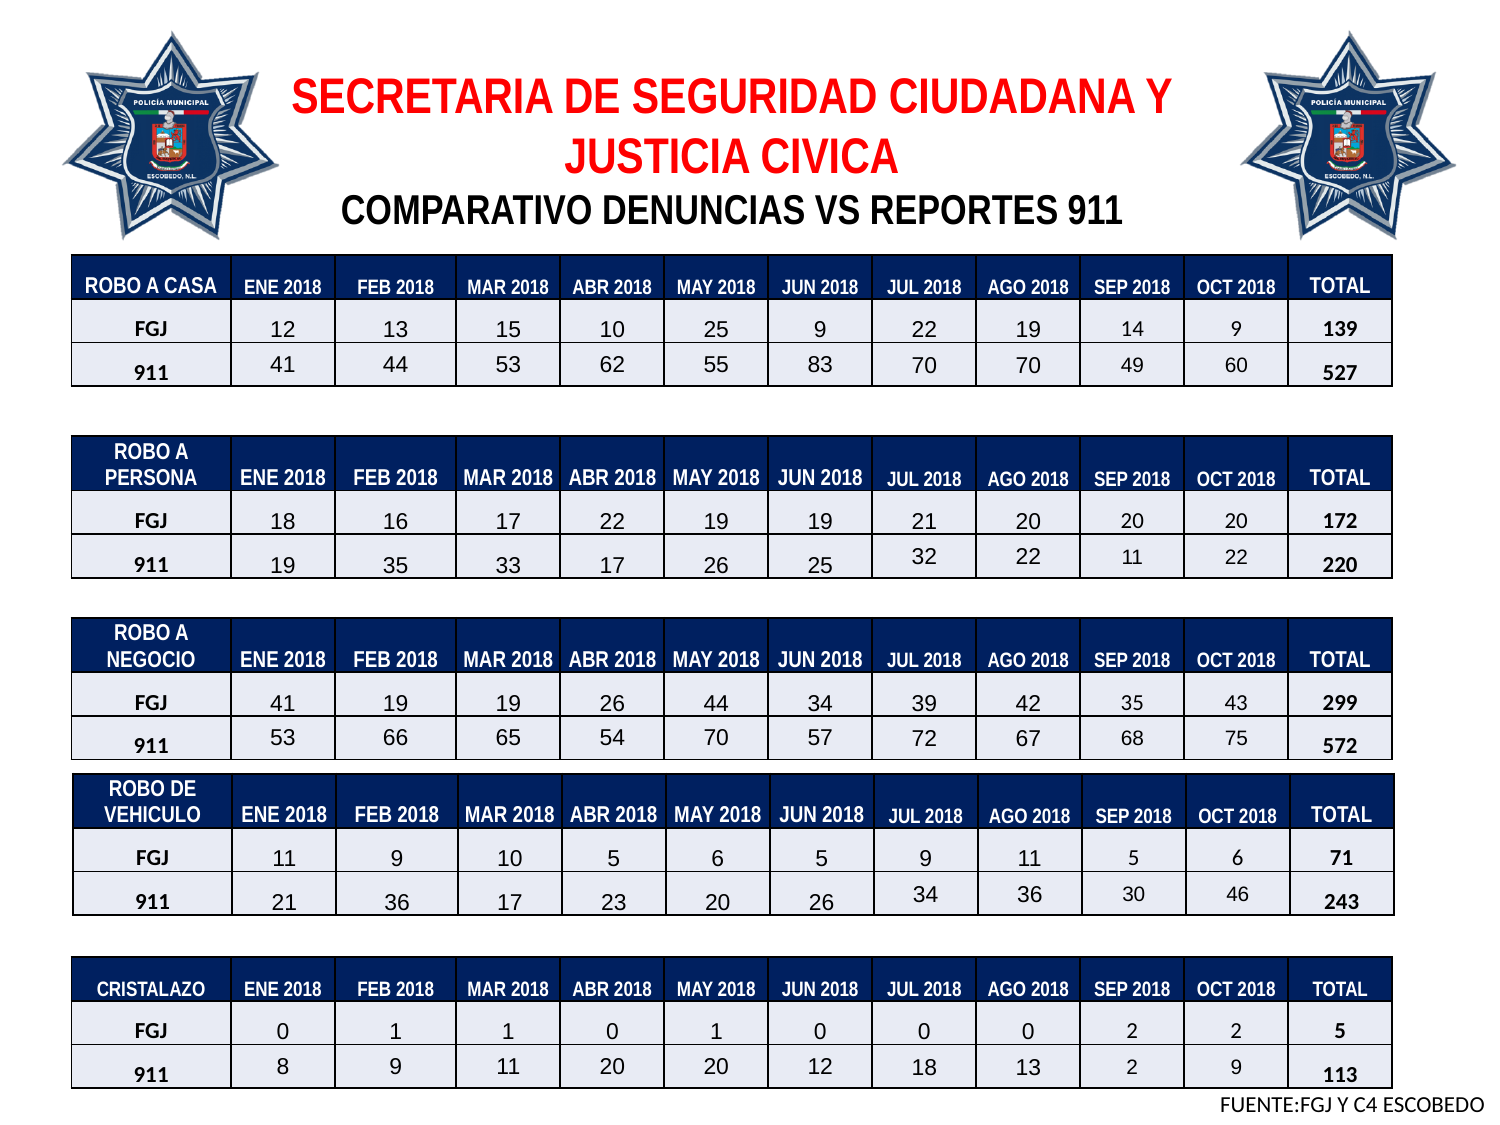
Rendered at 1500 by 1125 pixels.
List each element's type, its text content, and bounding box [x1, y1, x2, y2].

table_header TOTAL [1289, 256, 1391, 298]
table_header ENE 2018 [233, 775, 335, 827]
table_cell 572 [1289, 717, 1391, 759]
table_header SEP 2018 [1081, 256, 1183, 298]
table_cell 36 [979, 872, 1081, 914]
table_cell 20 [1081, 491, 1183, 533]
table_header MAR 2018 [459, 775, 561, 827]
table_cell 5 [1289, 1002, 1391, 1044]
table_cell 70 [665, 717, 767, 759]
table_header TOTAL [1289, 437, 1391, 490]
table_cell 70 [977, 343, 1079, 385]
table_cell 44 [336, 343, 455, 385]
table_cell FGJ [72, 1002, 230, 1044]
table_cell 12 [232, 300, 334, 342]
table_cell 41 [232, 343, 334, 385]
table_header OCT 2018 [1185, 256, 1287, 298]
table_cell 9 [336, 1045, 455, 1087]
table_cell 26 [771, 872, 873, 914]
table_cell 75 [1185, 717, 1287, 759]
table_cell 0 [769, 1002, 871, 1044]
table_header JUN 2018 [771, 775, 873, 827]
table_header TOTAL [1289, 958, 1391, 1000]
table_cell 62 [561, 343, 663, 385]
table_cell 5 [771, 829, 873, 871]
table_cell 9 [337, 829, 457, 871]
table_header JUN 2018 [769, 958, 871, 1000]
table_cell FGJ [72, 491, 230, 533]
table_cell 6 [667, 829, 769, 871]
table_header ENE 2018 [232, 256, 334, 298]
table_cell 25 [769, 535, 871, 577]
table_cell 9 [769, 300, 871, 342]
table_header FEB 2018 [336, 437, 455, 490]
table_header FEB 2018 [337, 775, 457, 827]
table_header ABR 2018 [561, 437, 663, 490]
table_cell 39 [873, 673, 975, 715]
table_cell 83 [769, 343, 871, 385]
table_cell 9 [875, 829, 977, 871]
table_header SEP 2018 [1081, 958, 1183, 1000]
table_cell 1 [336, 1002, 455, 1044]
table_header TOTAL [1291, 775, 1393, 827]
table_header JUN 2018 [769, 619, 871, 671]
table_cell 20 [561, 1045, 663, 1087]
table_cell 23 [563, 872, 665, 914]
table_header JUL 2018 [873, 256, 975, 298]
table_cell 55 [665, 343, 767, 385]
table_cell 20 [667, 872, 769, 914]
table_cell 0 [873, 1002, 975, 1044]
table_cell 19 [977, 300, 1079, 342]
table_cell 25 [665, 300, 767, 342]
table_header AGO 2018 [977, 619, 1079, 671]
table_cell 54 [561, 717, 663, 759]
table_cell 911 [72, 343, 230, 385]
table_cell 11 [979, 829, 1081, 871]
table_cell 2 [1081, 1002, 1183, 1044]
table_cell 57 [769, 717, 871, 759]
table_cell 66 [336, 717, 455, 759]
table_cell 1 [457, 1002, 559, 1044]
table_cell 10 [561, 300, 663, 342]
table_cell 299 [1289, 673, 1391, 715]
table_cell 20 [977, 491, 1079, 533]
table_header ROBO DE VEHICULO [74, 775, 231, 827]
table_cell 44 [665, 673, 767, 715]
table_header JUN 2018 [769, 437, 871, 490]
table_cell 53 [457, 343, 559, 385]
table_cell 5 [563, 829, 665, 871]
table_cell 172 [1289, 491, 1391, 533]
table_header ABR 2018 [561, 256, 663, 298]
table_header ABR 2018 [561, 958, 663, 1000]
table_cell 43 [1185, 673, 1287, 715]
table_header OCT 2018 [1185, 619, 1287, 671]
table_cell 35 [336, 535, 455, 577]
table_cell 18 [232, 491, 334, 533]
table_cell 17 [457, 491, 559, 533]
table_cell FGJ [72, 300, 230, 342]
table_header SEP 2018 [1083, 775, 1185, 827]
table_cell 17 [561, 535, 663, 577]
table_header ENE 2018 [232, 958, 334, 1000]
table_header OCT 2018 [1185, 437, 1287, 490]
table_cell 22 [977, 535, 1079, 577]
table_header ABR 2018 [563, 775, 665, 827]
table_cell 911 [74, 872, 231, 914]
table_cell 12 [769, 1045, 871, 1087]
table_header TOTAL [1289, 619, 1391, 671]
table_header FEB 2018 [336, 958, 455, 1000]
table_cell 14 [1081, 300, 1183, 342]
table_header AGO 2018 [977, 256, 1079, 298]
text_box FUENTE:FGJ Y C4 ESCOBEDO [1205, 1082, 1500, 1125]
table_cell 17 [459, 872, 561, 914]
text_box SECRETARIA DE SEGURIDAD CIUDADANA Y JUSTICIA CIVICA COMPARATIVO DENUNCIAS VS REPORTES 911 [288, 55, 1198, 241]
table_cell 22 [873, 300, 975, 342]
table_cell 5 [1083, 829, 1185, 871]
table_header MAY 2018 [665, 256, 767, 298]
table_cell 18 [873, 1045, 975, 1087]
table_cell 220 [1289, 535, 1391, 577]
table_header MAR 2018 [457, 619, 559, 671]
table_cell 2 [1185, 1002, 1287, 1044]
table_cell 19 [665, 491, 767, 533]
table_header ROBO A CASA [72, 256, 230, 298]
table_header JUL 2018 [873, 958, 975, 1000]
table_cell 15 [457, 300, 559, 342]
table_cell 70 [873, 343, 975, 385]
table_header MAY 2018 [665, 958, 767, 1000]
table_cell 1 [665, 1002, 767, 1044]
table_cell 16 [336, 491, 455, 533]
table_cell 19 [336, 673, 455, 715]
table_cell 21 [233, 872, 335, 914]
table_header ENE 2018 [232, 619, 334, 671]
table_cell 49 [1081, 343, 1183, 385]
table_cell FGJ [72, 673, 230, 715]
table_cell 65 [457, 717, 559, 759]
table_cell 68 [1081, 717, 1183, 759]
table_cell 41 [232, 673, 334, 715]
table_cell 22 [1185, 535, 1287, 577]
table_cell 26 [665, 535, 767, 577]
table_header FEB 2018 [336, 619, 455, 671]
table_cell 20 [1185, 491, 1287, 533]
table_header SEP 2018 [1081, 437, 1183, 490]
table_cell 11 [233, 829, 335, 871]
table_cell 0 [977, 1002, 1079, 1044]
table_header JUL 2018 [873, 619, 975, 671]
table_cell 8 [232, 1045, 334, 1087]
picture [1232, 23, 1465, 255]
table_cell 26 [561, 673, 663, 715]
table_cell 53 [232, 717, 334, 759]
table_cell 46 [1187, 872, 1289, 914]
table_cell 20 [665, 1045, 767, 1087]
picture [55, 23, 288, 255]
table_cell 60 [1185, 343, 1287, 385]
table_cell 71 [1291, 829, 1393, 871]
table_cell 911 [72, 717, 230, 759]
table_cell 19 [769, 491, 871, 533]
table_cell 0 [561, 1002, 663, 1044]
table_cell 911 [72, 535, 230, 577]
table_header SEP 2018 [1081, 619, 1183, 671]
table_header MAR 2018 [457, 958, 559, 1000]
table_header ABR 2018 [561, 619, 663, 671]
table_cell 9 [1185, 1045, 1287, 1087]
table_header MAY 2018 [667, 775, 769, 827]
table_cell 11 [457, 1045, 559, 1087]
table_header OCT 2018 [1185, 958, 1287, 1000]
table_header AGO 2018 [979, 775, 1081, 827]
table_header AGO 2018 [977, 958, 1079, 1000]
table_cell FGJ [74, 829, 231, 871]
table_cell 13 [977, 1045, 1079, 1087]
table_header FEB 2018 [336, 256, 455, 298]
table_cell 35 [1081, 673, 1183, 715]
table_header JUL 2018 [875, 775, 977, 827]
table_header CRISTALAZO [72, 958, 230, 1000]
table_header ROBO A NEGOCIO [72, 619, 230, 671]
table_header MAR 2018 [457, 437, 559, 490]
table_cell 32 [873, 535, 975, 577]
table_header AGO 2018 [977, 437, 1079, 490]
table_cell 2 [1081, 1045, 1183, 1087]
table_cell 21 [873, 491, 975, 533]
table_header JUL 2018 [873, 437, 975, 490]
table_header JUN 2018 [769, 256, 871, 298]
table_cell 9 [1185, 300, 1287, 342]
table_cell 34 [875, 872, 977, 914]
table_header OCT 2018 [1187, 775, 1289, 827]
table_header MAR 2018 [457, 256, 559, 298]
table_header MAY 2018 [665, 619, 767, 671]
table_cell 11 [1081, 535, 1183, 577]
table_cell 22 [561, 491, 663, 533]
table_cell 10 [459, 829, 561, 871]
table_cell 36 [337, 872, 457, 914]
table_header MAY 2018 [665, 437, 767, 490]
table_cell 6 [1187, 829, 1289, 871]
table_cell 911 [72, 1045, 230, 1087]
table_header ENE 2018 [232, 437, 334, 490]
table_cell 42 [977, 673, 1079, 715]
table_cell 19 [232, 535, 334, 577]
table_cell 113 [1289, 1045, 1391, 1082]
table_cell 72 [873, 717, 975, 759]
table_cell 139 [1289, 300, 1391, 342]
table_cell 19 [457, 673, 559, 715]
table_cell 67 [977, 717, 1079, 759]
table_cell 13 [336, 300, 455, 342]
table_cell 33 [457, 535, 559, 577]
table_cell 30 [1083, 872, 1185, 914]
table_cell 0 [232, 1002, 334, 1044]
table_cell 34 [769, 673, 871, 715]
table_cell 243 [1291, 872, 1393, 914]
table_header ROBO A PERSONA [72, 437, 230, 490]
table_cell 527 [1289, 343, 1391, 385]
